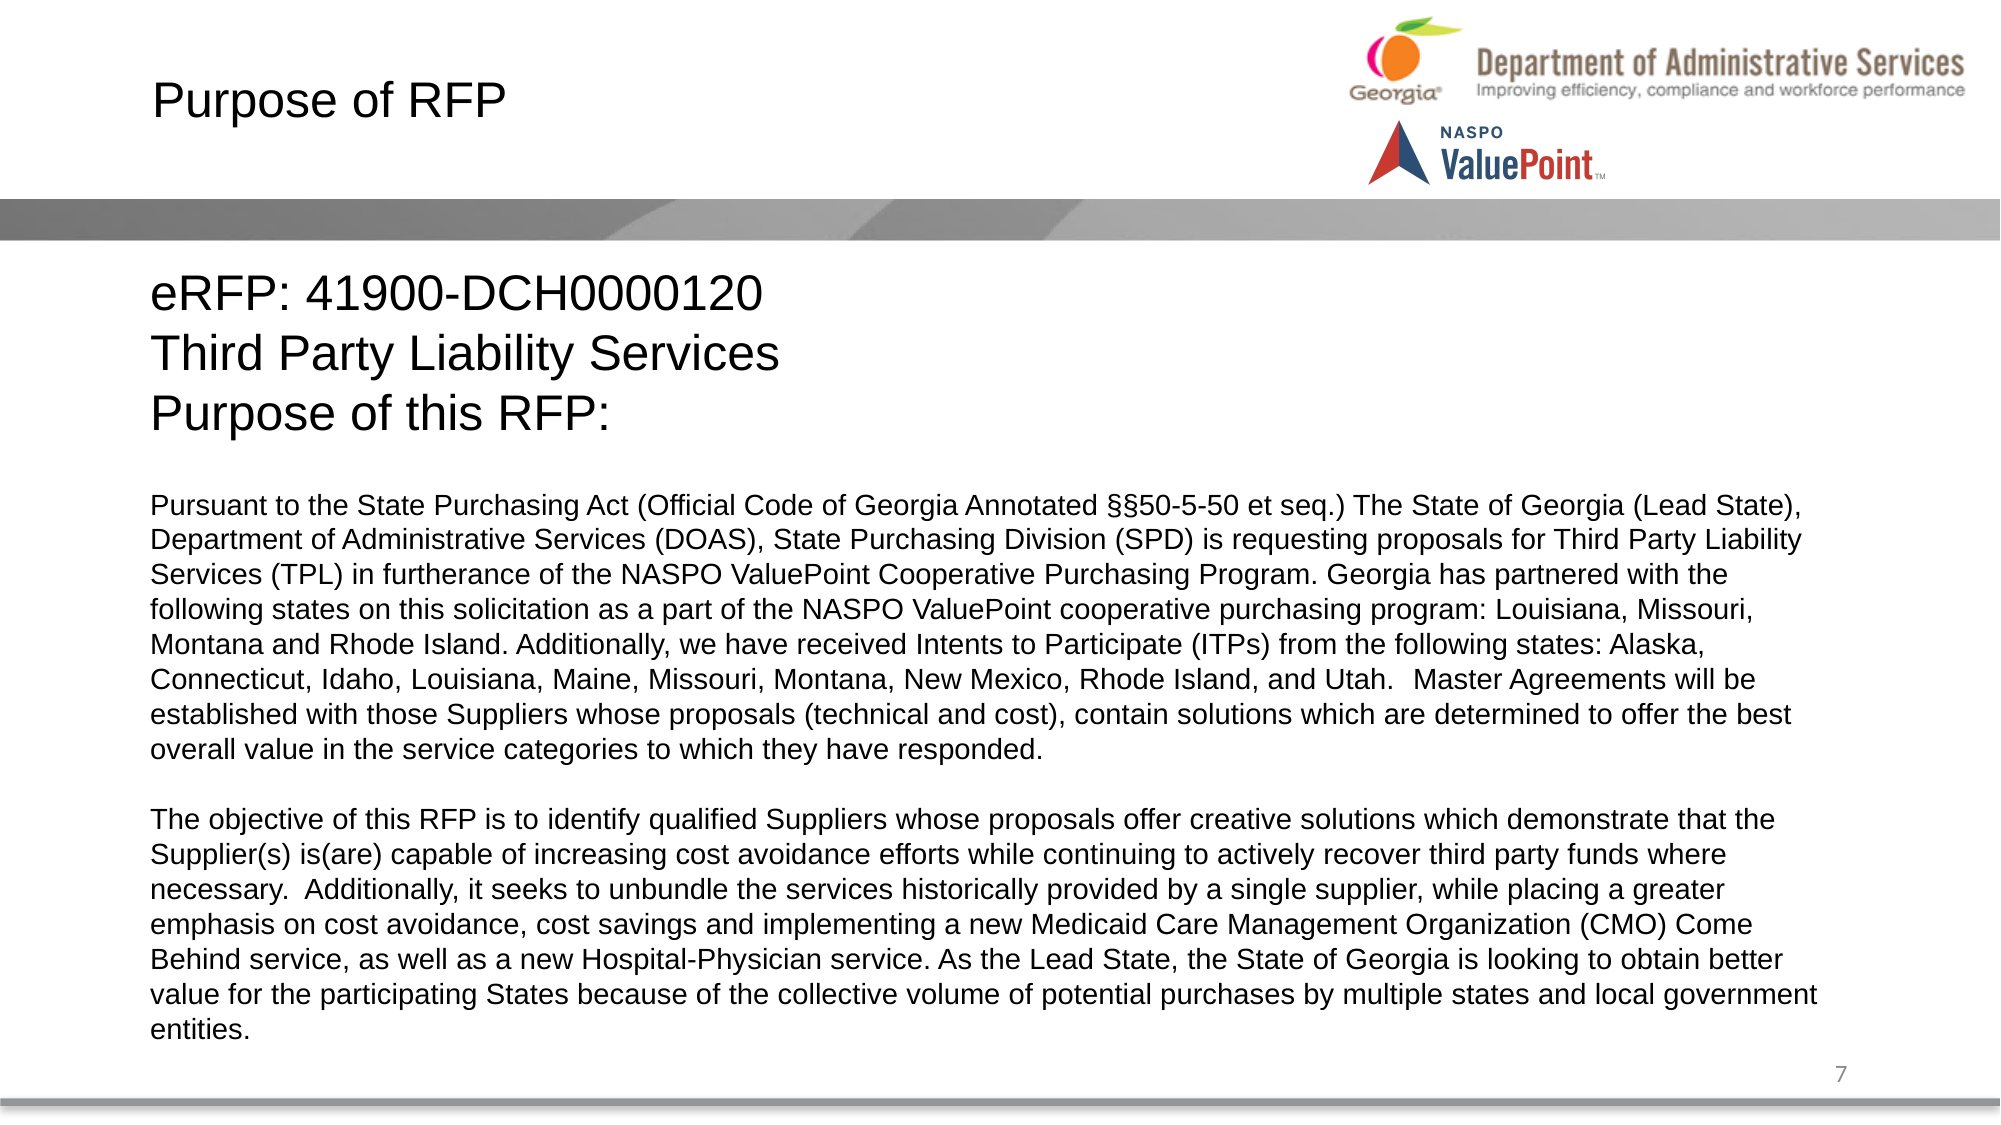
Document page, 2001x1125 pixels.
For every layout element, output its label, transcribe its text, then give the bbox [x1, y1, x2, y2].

text_box [0, 1097, 2000, 1107]
picture [1330, 1, 1979, 185]
text_box eRFP: 41900-DCH0000120 Third Party Liability Services Purpose of this RFP: Pursuant to the State Purchasing Act (Official Code of Georgia Annotated §§50-5-50 et seq.) The State of Georgia (Lead State), Department of Administrative Services (DOAS), State Purchasing Division (SPD) is requesting proposals for Third Party Liability Services (TPL) in furtherance of the NASPO ValuePoint Cooperative Purchasing Program. Georgia has partnered with the following states on this solicitation as a part of the NASPO ValuePoint cooperative purchasing program: Louisiana, Missouri, Montana and Rhode Island. Additionally, we have received Intents to Participate (ITPs) from the following states: Alaska, Connecticut, Idaho, Louisiana, Maine, Missouri, Montana, New Mexico, Rhode Island, and Utah. Master Agreements will be established with those Suppliers whose proposals (technical and cost), contain solutions which are determined to offer the best overall value in the service categories to which they have responded. The objective of this RFP is to identify qualified Suppliers whose proposals offer creative solutions which demonstrate that the Supplier(s) is(are) capable of increasing cost avoidance efforts while continuing to actively recover third party funds where necessary. Additionally, it seeks to unbundle the services historically provided by a single supplier, while placing a greater emphasis on cost avoidance, cost savings and implementing a new Medicaid Care Management Organization (CMO) Come Behind service, as well as a new Hospital-Physician service. As the Lead State, the State of Georgia is looking to obtain better value for the participating States because of the collective volume of potential purchases by multiple states and local government entities. [135, 253, 1863, 1053]
picture [0, 199, 2000, 241]
slide_number 7 [1412, 1053, 1863, 1097]
text_box Purpose of RFP [137, 59, 523, 135]
